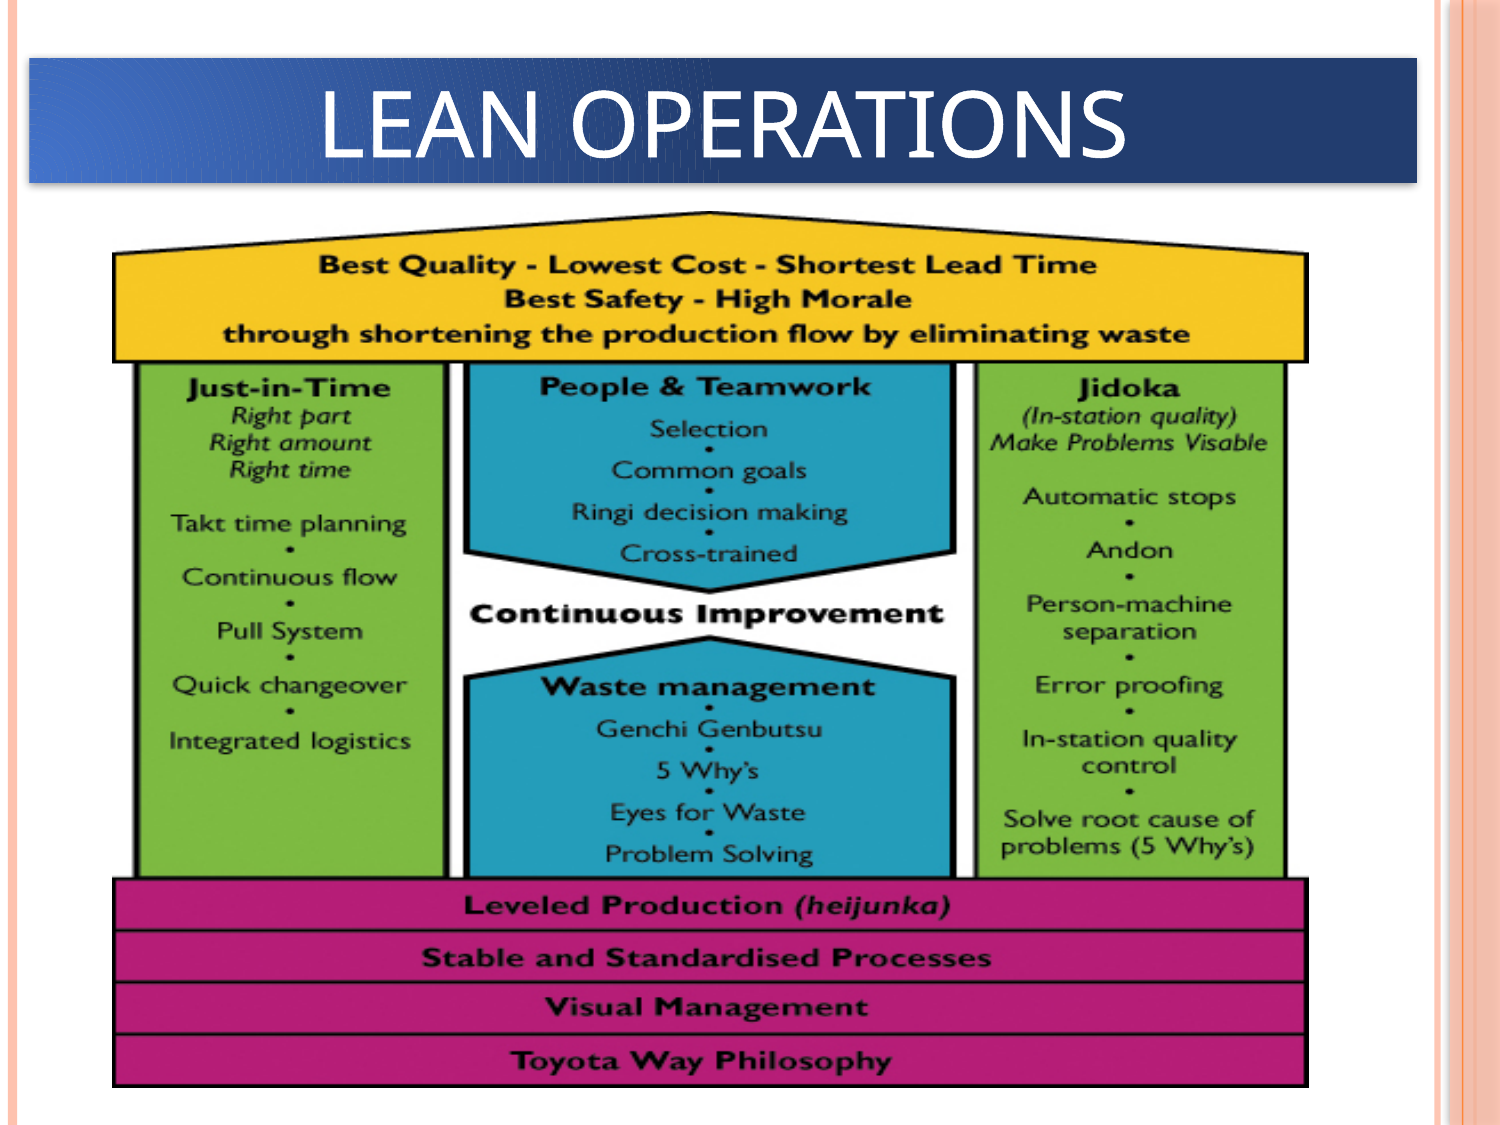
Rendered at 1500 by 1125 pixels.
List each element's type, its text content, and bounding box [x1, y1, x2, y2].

text_box LEAN OPERATIONS [29, 58, 1417, 183]
picture [111, 210, 1309, 1088]
